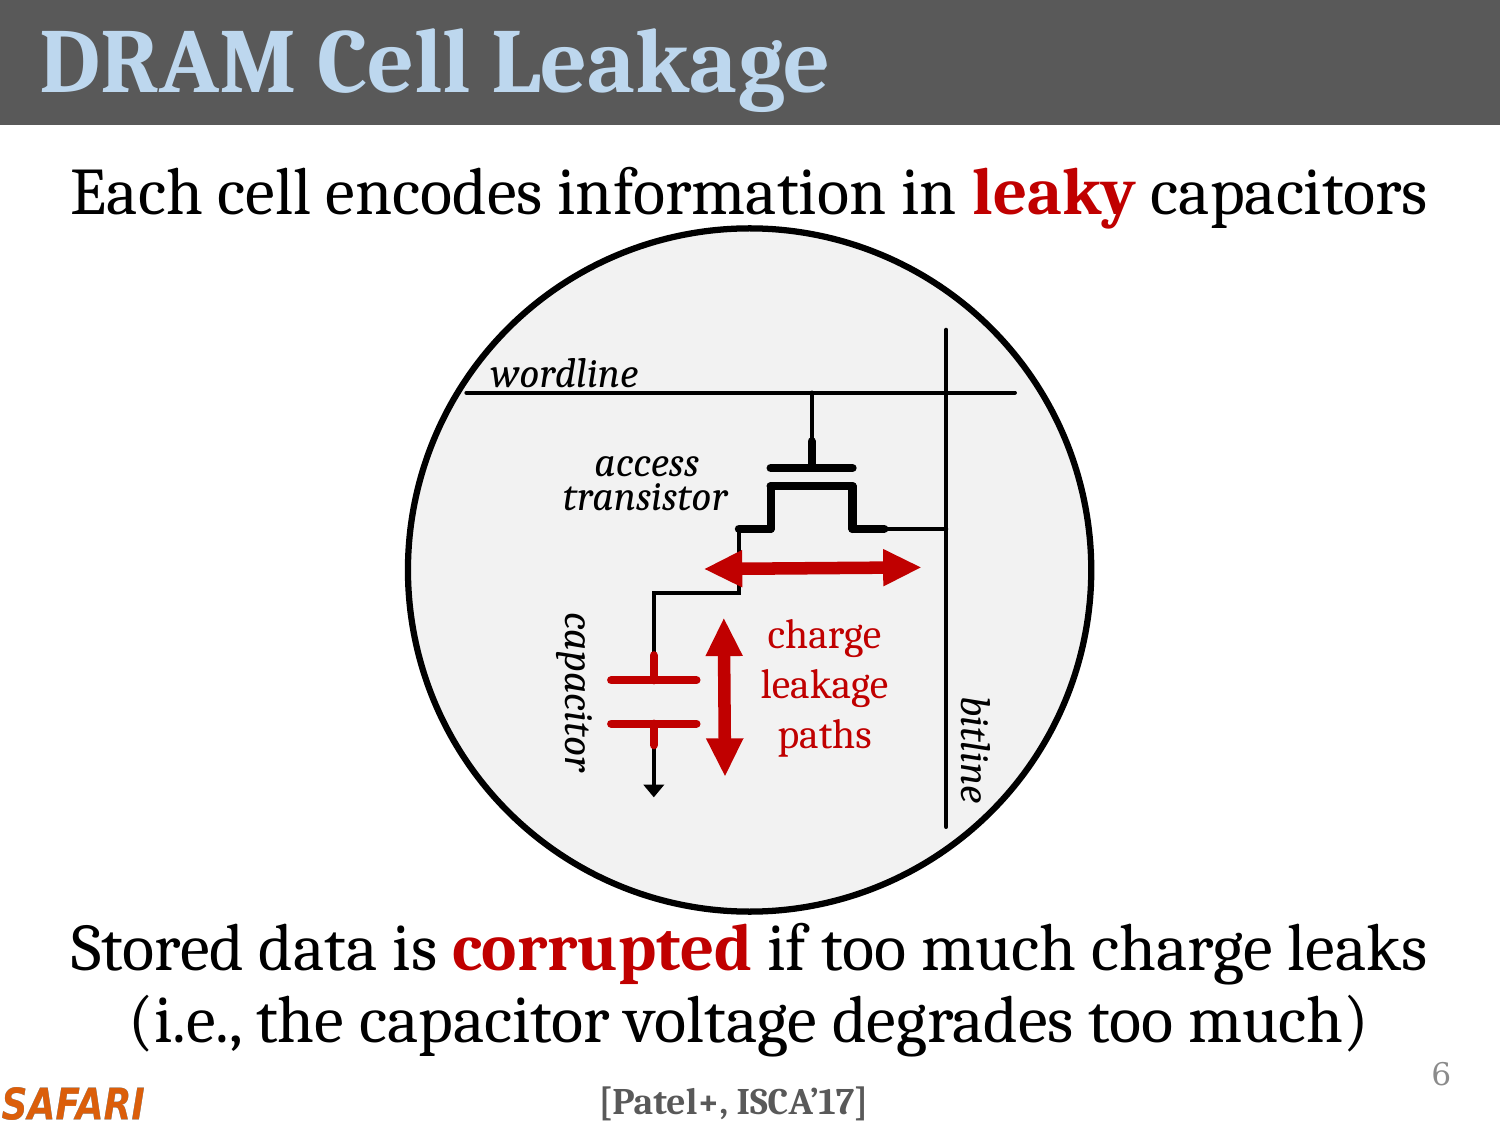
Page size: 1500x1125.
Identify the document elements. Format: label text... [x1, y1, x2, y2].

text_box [466, 329, 1015, 841]
title DRAM Cell Leakage [24, 0, 1500, 125]
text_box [704, 567, 921, 776]
text_box [406, 377, 466, 763]
text_box Stored data is corrupted if too much charge leaks (i.e., the capacitor voltage degrades too much) [12, 905, 1487, 1079]
picture [2, 1087, 144, 1120]
text_box [1015, 353, 1093, 787]
text_box [506, 251, 994, 329]
text_box [Patel+, ISCA’17] [583, 1069, 884, 1125]
text_box [539, 841, 960, 905]
list Each cell encodes information in leaky capacitors [12, 149, 1487, 251]
